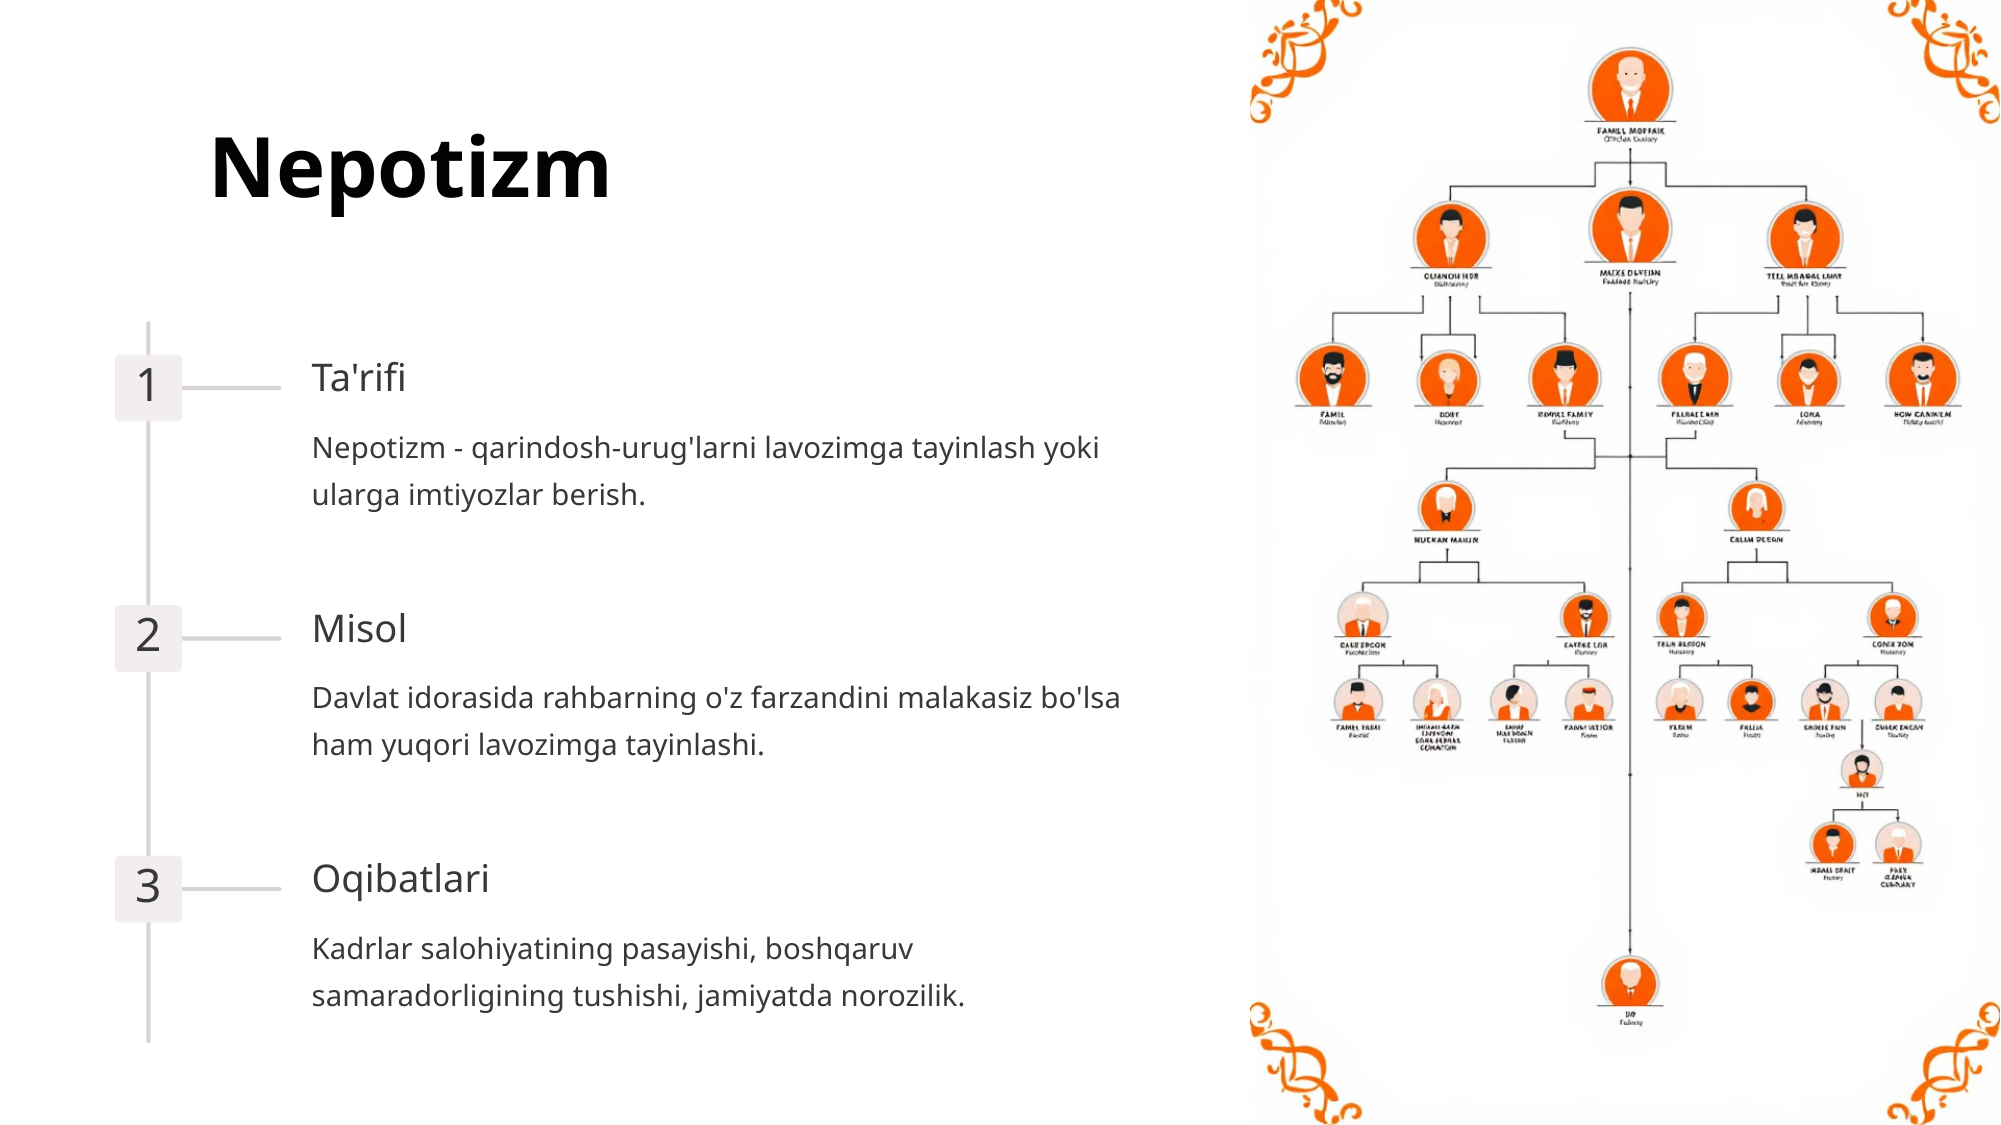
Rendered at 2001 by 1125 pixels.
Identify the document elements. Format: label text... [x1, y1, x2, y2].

text_box Oqibatlari [311, 851, 702, 901]
text_box Ta'rifi [311, 350, 702, 400]
text_box [115, 855, 182, 923]
text_box 3 [135, 865, 161, 913]
text_box Davlat idorasida rahbarning o'z farzandini malakasiz bo'lsa ham yuqori lavozimga tayinlashi. [311, 667, 1147, 763]
text_box [182, 887, 282, 892]
text_box Nepotizm - qarindosh-urug'larni lavozimga tayinlash yoki ularga imtiyozlar berish. [311, 417, 1147, 513]
text_box [146, 672, 151, 855]
text_box [146, 422, 151, 605]
text_box Kadrlar salohiyatining pasayishi, boshqaruv samaradorligining tushishi, jamiyatda norozilik. [311, 918, 1147, 1014]
text_box Nepotizm [208, 116, 750, 231]
text_box [182, 636, 282, 641]
text_box 2 [135, 615, 161, 662]
text_box [115, 605, 182, 672]
text_box [182, 385, 282, 391]
picture [1249, 0, 2000, 1125]
text_box [146, 321, 151, 354]
text_box Misol [311, 601, 702, 651]
text_box 1 [135, 364, 161, 412]
text_box [115, 354, 182, 422]
text_box [146, 923, 151, 1044]
